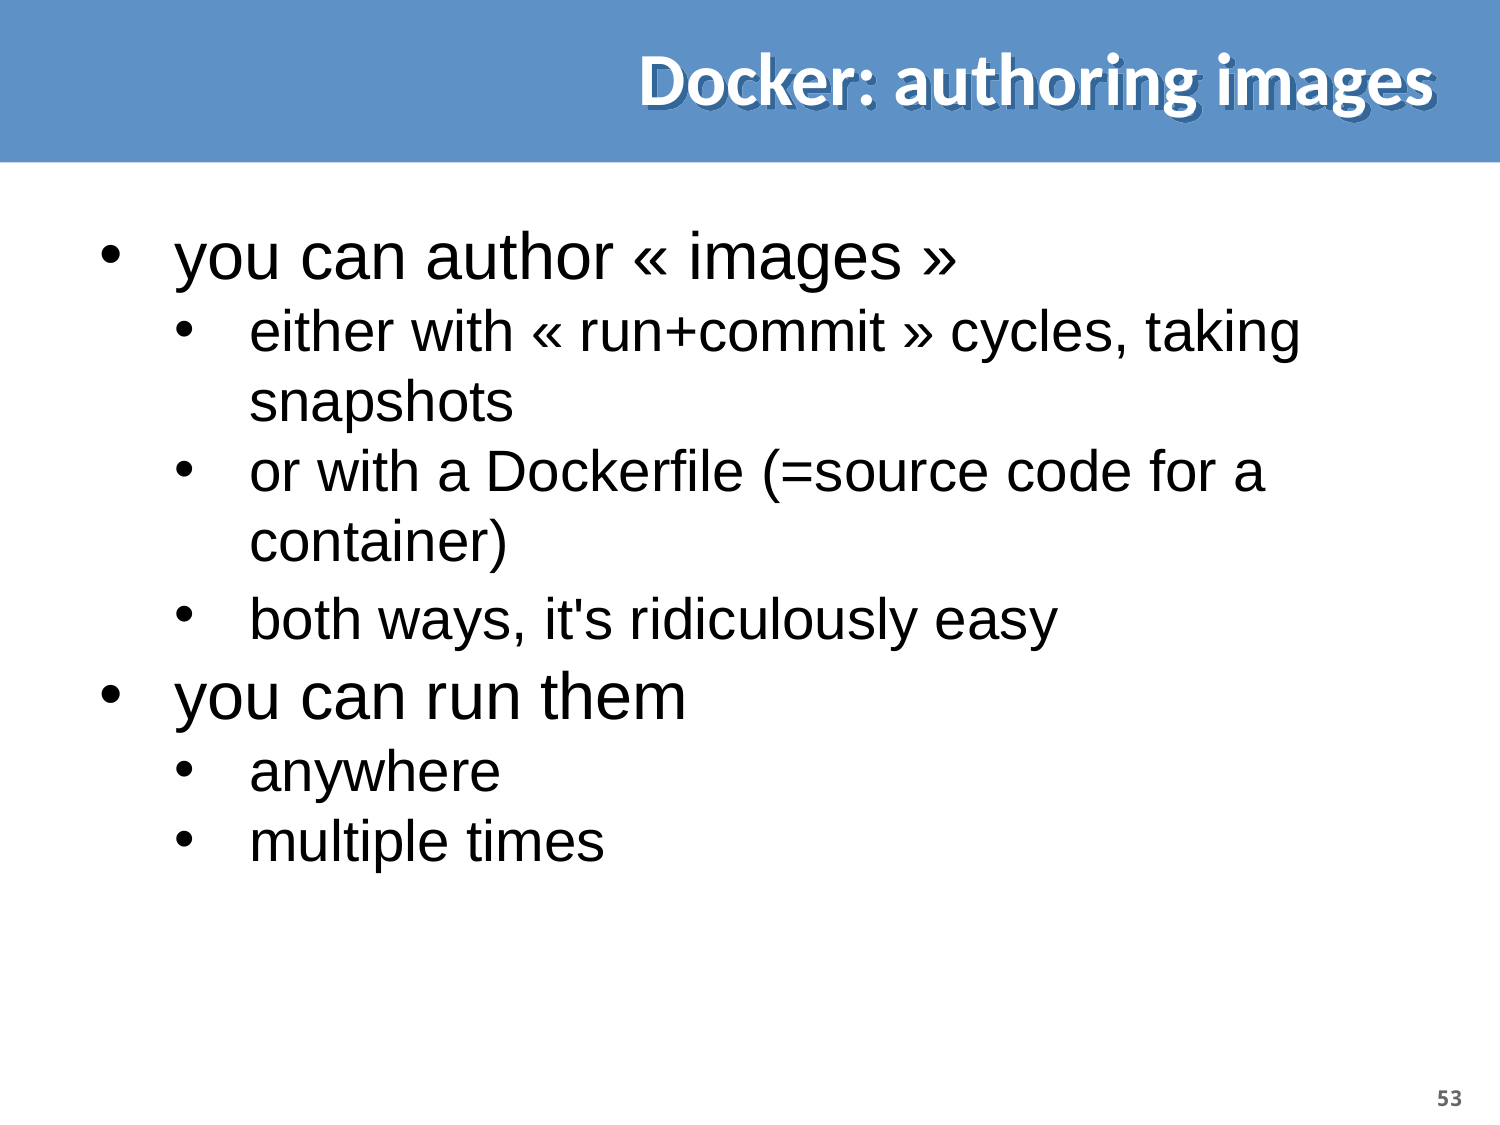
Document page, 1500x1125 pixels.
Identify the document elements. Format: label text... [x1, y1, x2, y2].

text_box you can author « images » either with « run+commit » cycles, taking snapshots or with a Dockerfile (=source code for a container) both ways, it's ridiculously easy you can run them anywhere multiple times [84, 205, 1397, 881]
title Docker: authoring images [162, 19, 1451, 146]
